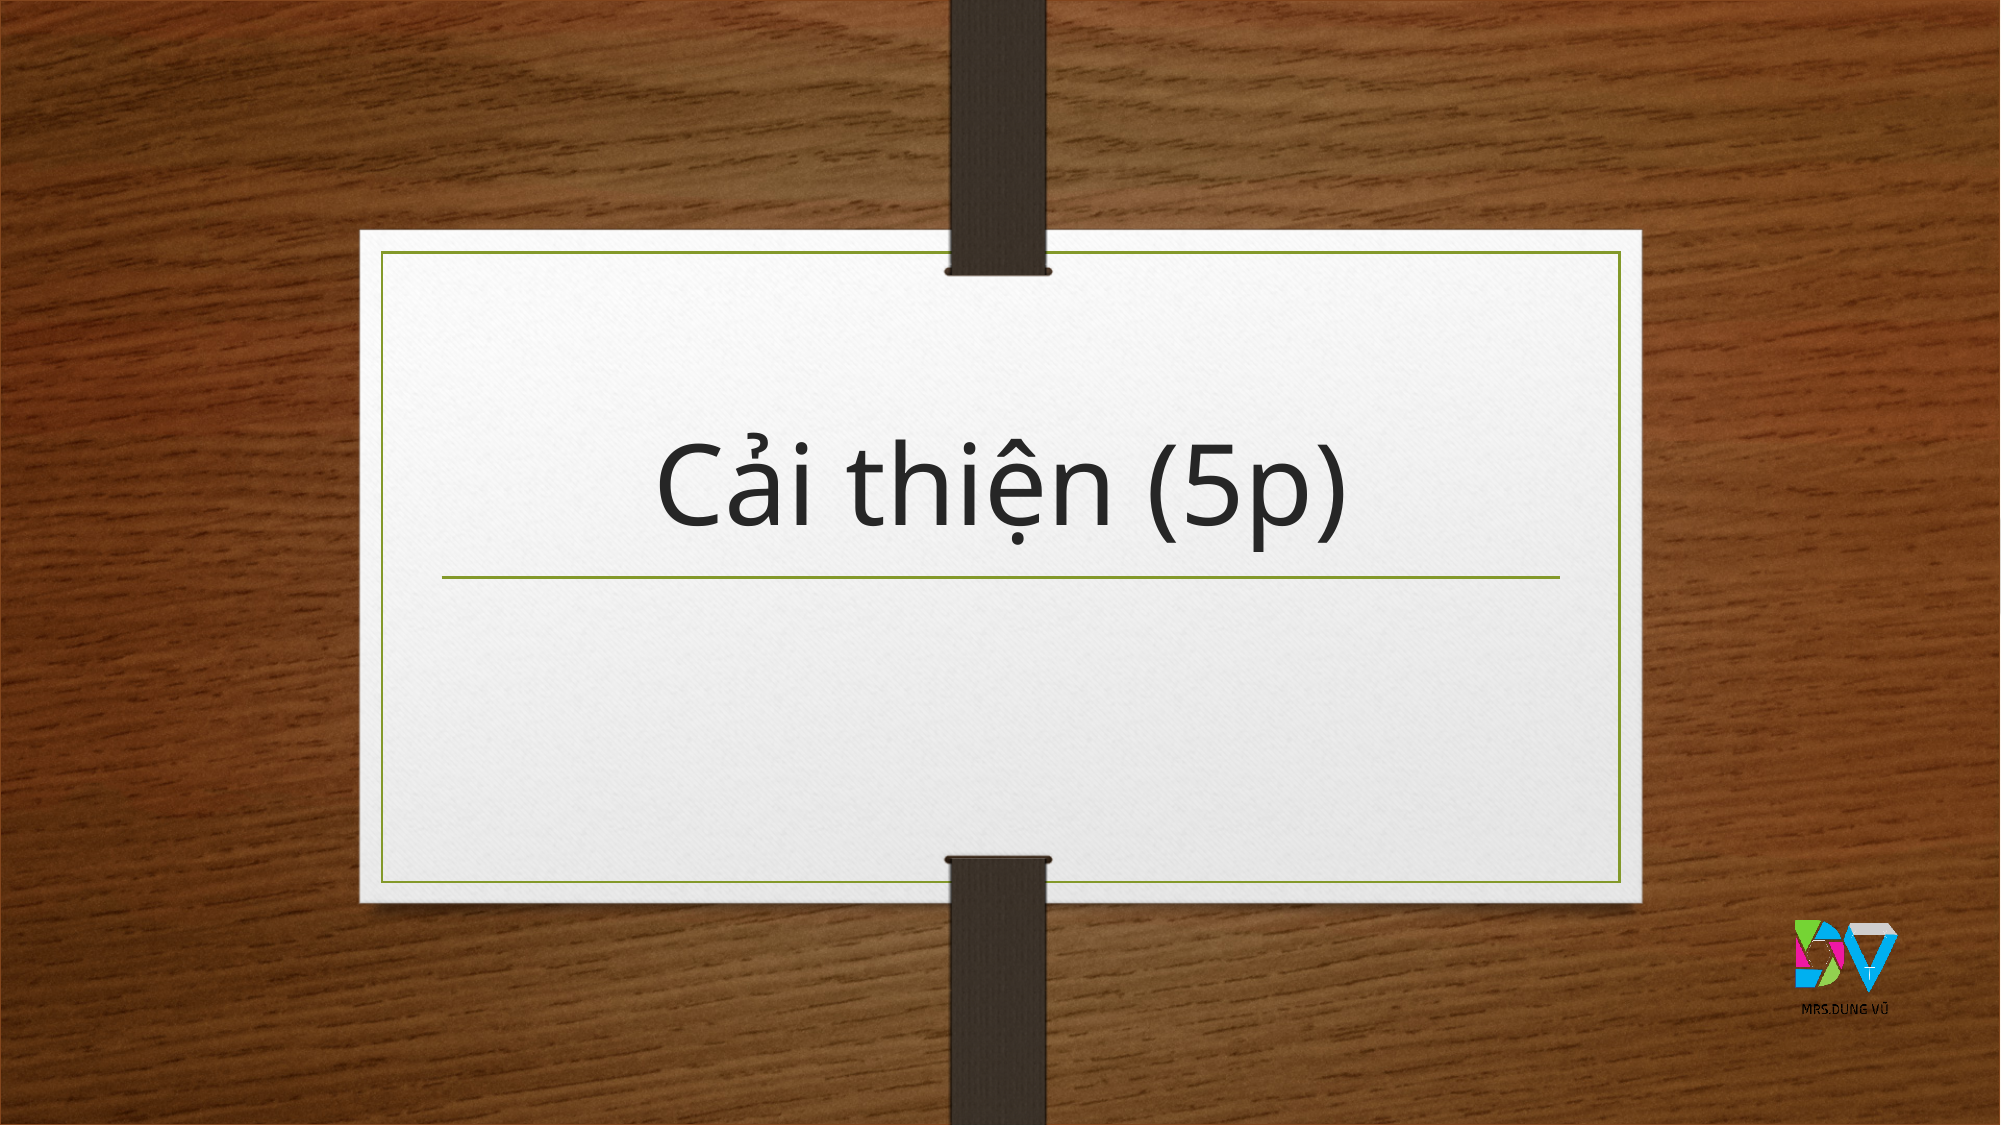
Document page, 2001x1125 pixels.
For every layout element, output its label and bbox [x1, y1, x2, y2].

text_box [0, 0, 2000, 1125]
picture [1791, 919, 1898, 1026]
